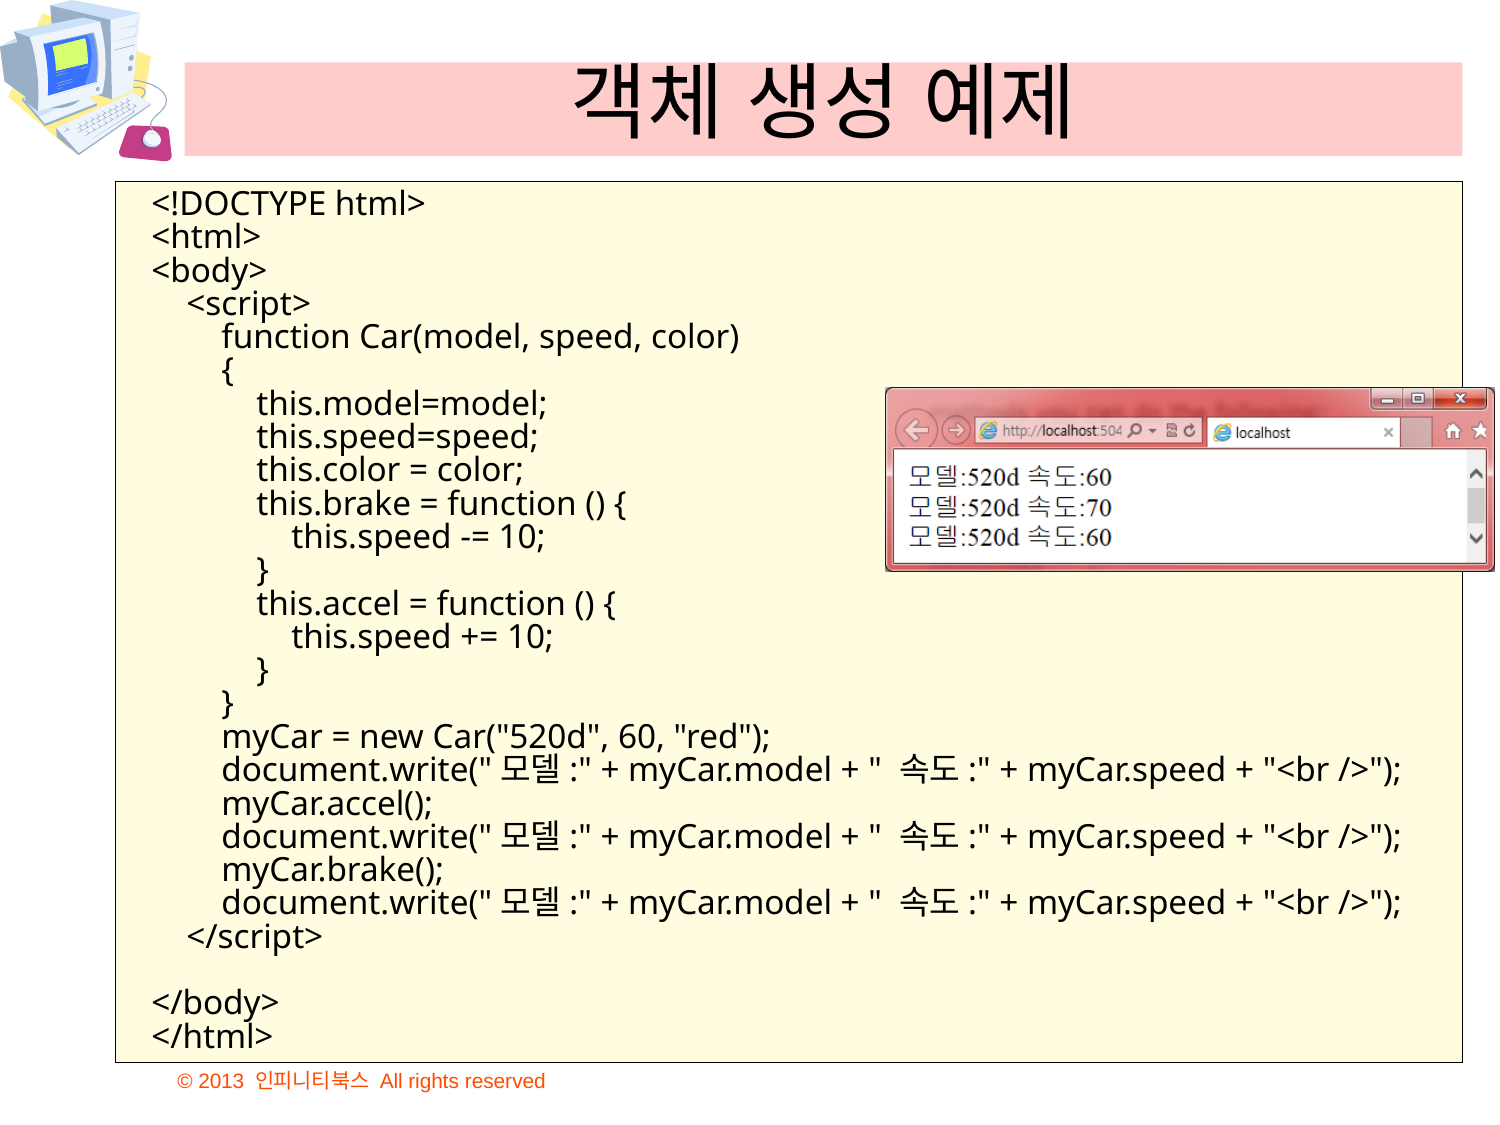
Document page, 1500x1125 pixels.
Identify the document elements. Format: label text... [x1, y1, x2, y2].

title 객체 생성 예제 [184, 62, 1463, 157]
picture [885, 387, 1495, 573]
text_box <!DOCTYPE html> <html> <body> <script> function Car(model, speed, color) { this.model=model; this.speed=speed; this.color = color; this.brake = function () { this.speed -= 10; } this.accel = function () { this.speed += 10; } } myCar = new Car("520d", 60, "red"); document.write("모델:" + myCar.model + " 속도:" + myCar.speed + "<br />"); myCar.accel(); document.write("모델:" + myCar.model + " 속도:" + myCar.speed + "<br />"); myCar.brake(); document.write("모델:" + myCar.model + " 속도:" + myCar.speed + "<br />"); </script> </body> </html> [115, 181, 1463, 1063]
